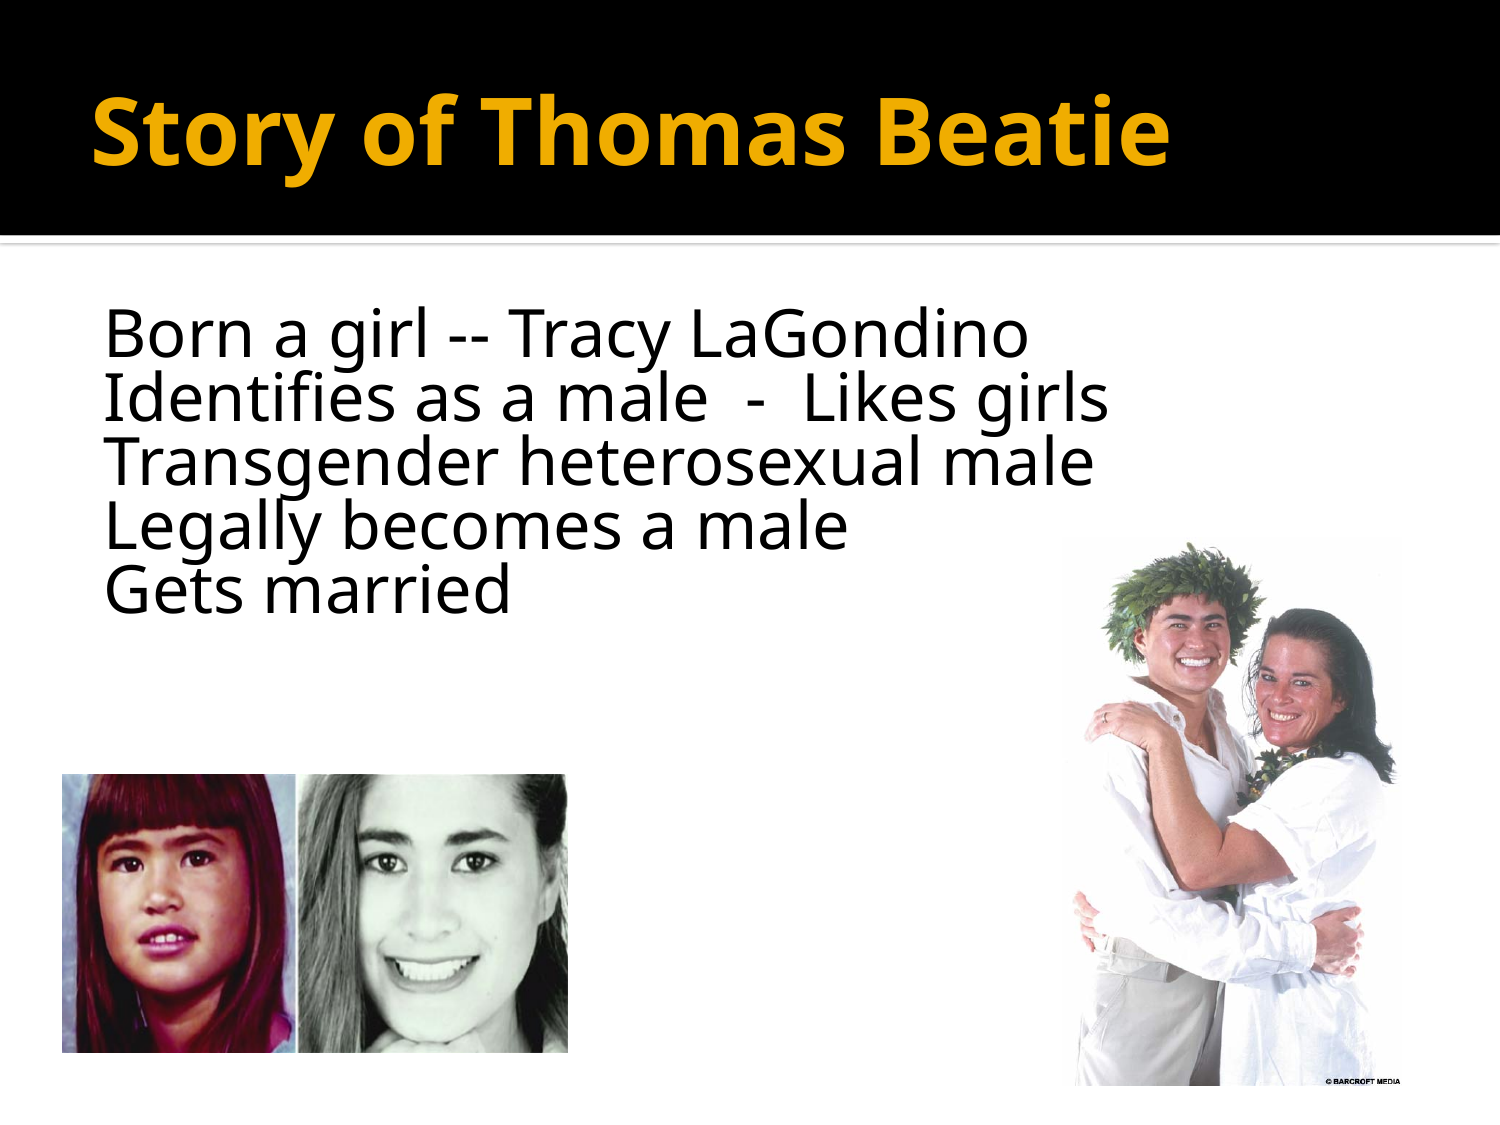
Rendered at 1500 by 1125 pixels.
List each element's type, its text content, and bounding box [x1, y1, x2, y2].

picture [62, 774, 568, 1053]
picture [1062, 537, 1402, 1086]
title Story of Thomas Beatie [75, 25, 1425, 231]
list Born a girl -- Tracy LaGondino Identifies as a male - Likes girls Transgender heterosexual male Legally becomes a male Gets married [75, 291, 1425, 1050]
